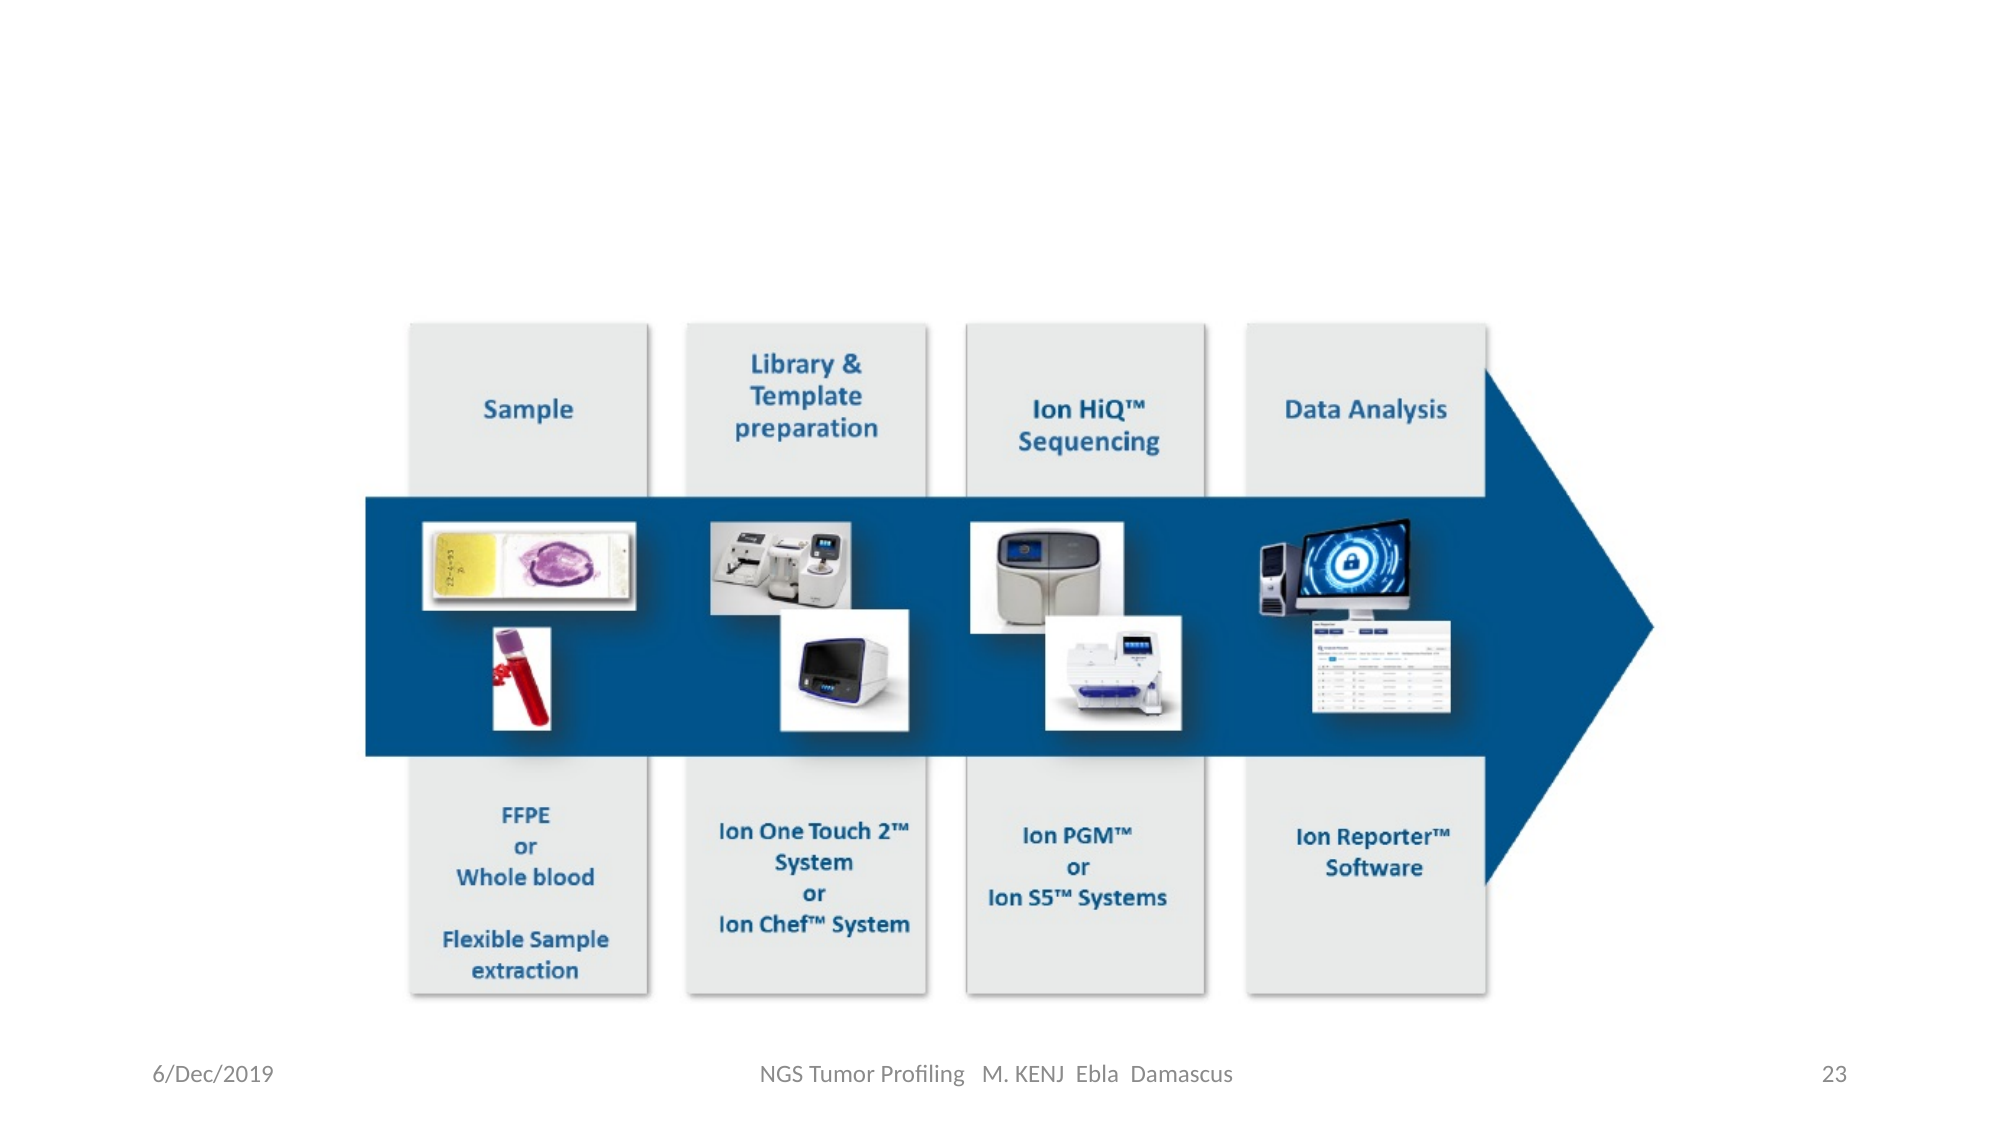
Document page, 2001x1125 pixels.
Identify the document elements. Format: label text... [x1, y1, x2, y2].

footer NGS Tumor Profiling M. KENJ Ebla Damascus [662, 1042, 1338, 1103]
slide_number 6/Dec/2019 [137, 1042, 588, 1103]
slide_number 23 [1412, 1042, 1863, 1103]
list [334, 299, 1666, 1014]
